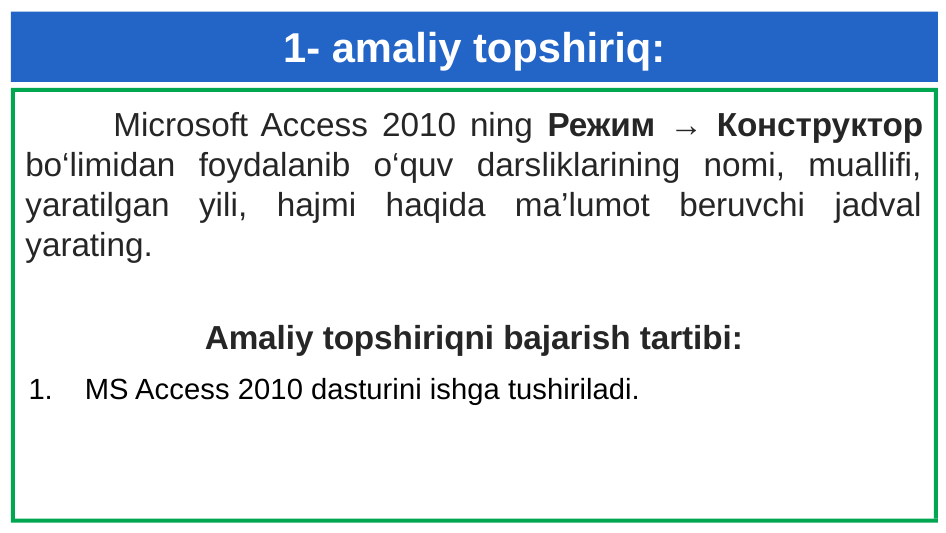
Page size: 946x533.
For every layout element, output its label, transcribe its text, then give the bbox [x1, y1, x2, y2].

text_box MS Access 2010 dasturini ishga tushiriladi. [28, 369, 927, 405]
list Microsoft Access 2010 ning Режим → Конструктор bo‘limidan foydalanib o‘quv darsliklarining nomi, muallifi, yaratilgan yili, hajmi haqida ma’lumot beruvchi jadval yarating. [25, 103, 924, 266]
text_box 1- amaliy topshiriq: [50, 20, 898, 71]
text_box Amaliy topshiriqni bajarish tartibi: [25, 316, 924, 357]
